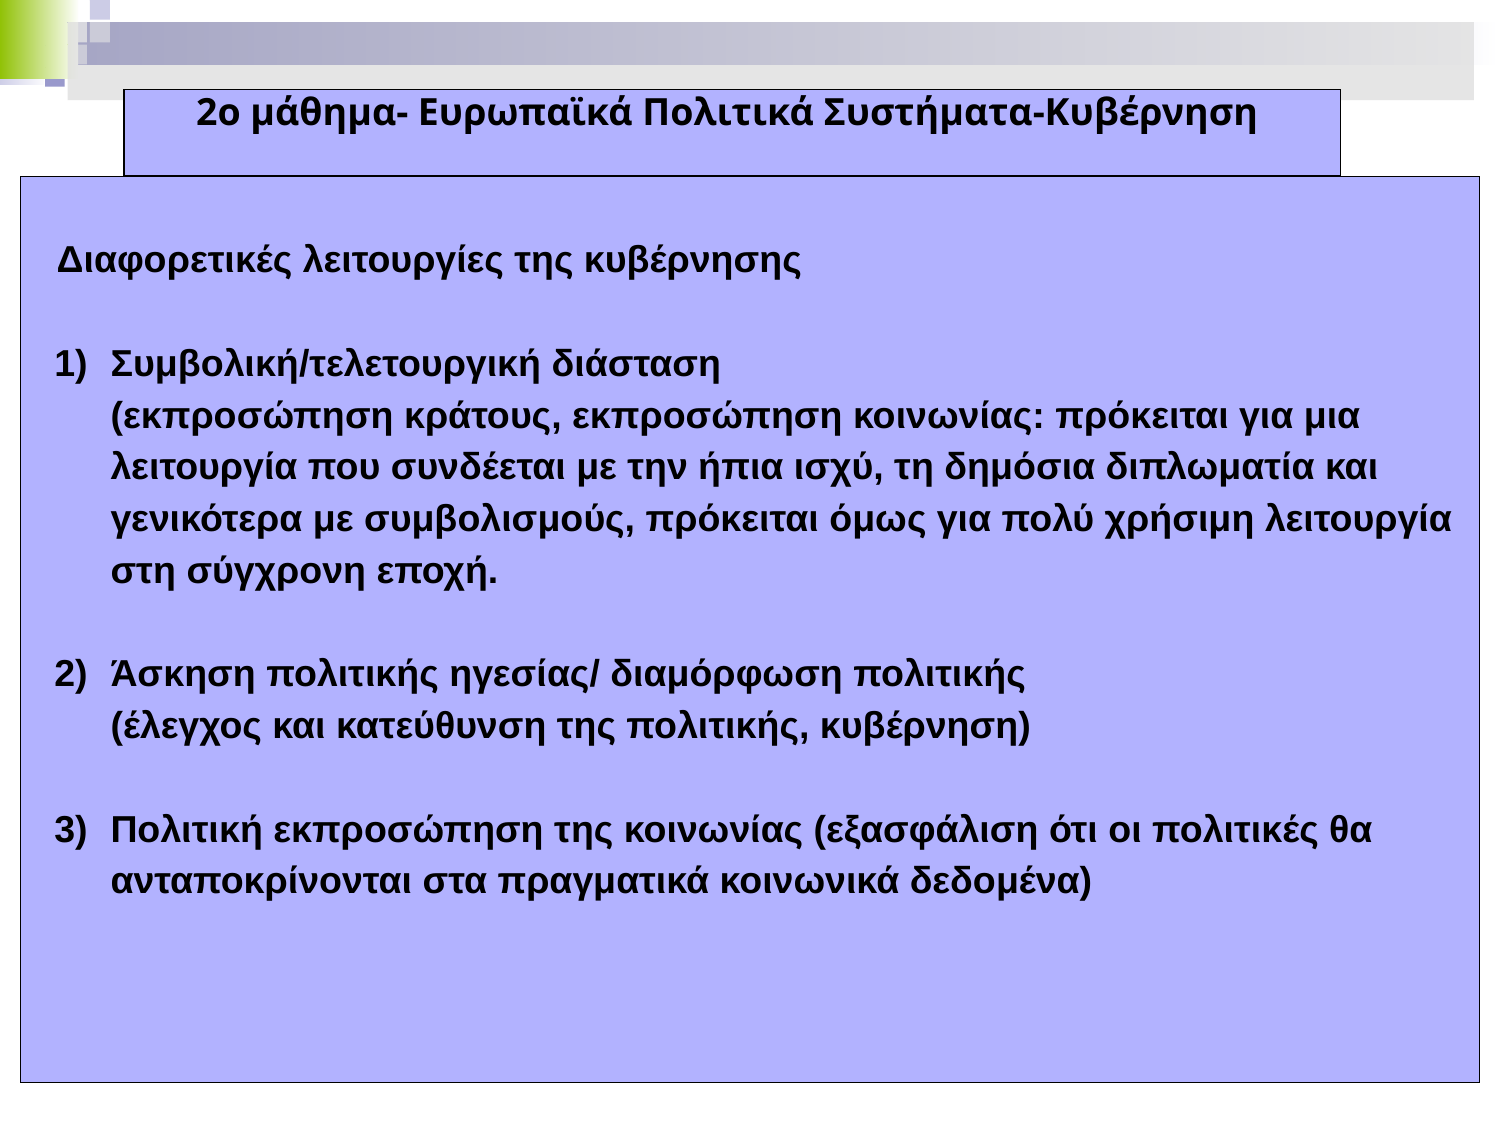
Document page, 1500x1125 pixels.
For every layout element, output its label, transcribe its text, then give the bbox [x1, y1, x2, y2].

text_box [0, 0, 1475, 101]
text_box Διαφορετικές λειτουργίες της κυβέρνησης Συμβολική/τελετουργική διάσταση (εκπροσώπηση κράτους, εκπροσώπηση κοινωνίας: πρόκειται για μια λειτουργία που συνδέεται με την ήπια ισχύ, τη δημόσια διπλωματία και γενικότερα με συμβολισμούς, πρόκειται όμως για πολύ χρήσιμη λειτουργία στη σύγχρονη εποχή. Άσκηση πολιτικής ηγεσίας/ διαμόρφωση πολιτικής (έλεγχος και κατεύθυνση της πολιτικής, κυβέρνηση) Πολιτική εκπροσώπηση της κοινωνίας (εξασφάλιση ότι οι πολιτικές θα ανταποκρίνονται στα πραγματικά κοινωνικά δεδομένα) [20, 176, 1480, 1083]
text_box 2ο μάθημα- Ευρωπαϊκά Πολιτικά Συστήματα-Κυβέρνηση [123, 110, 1341, 177]
